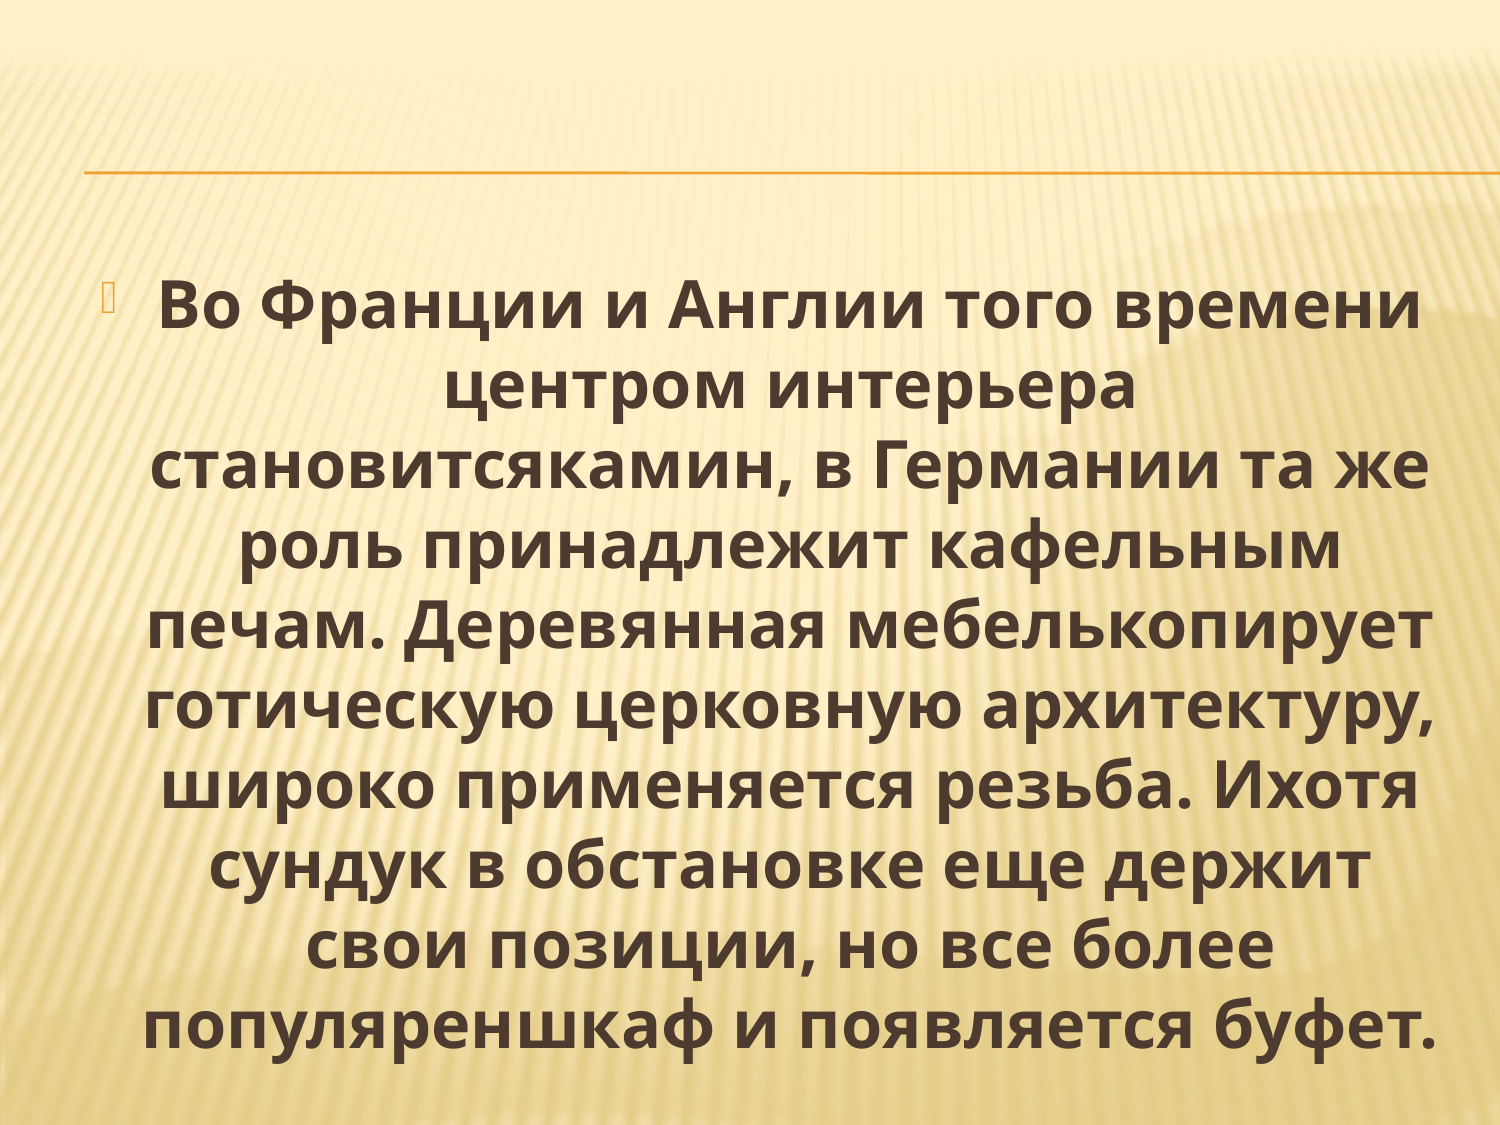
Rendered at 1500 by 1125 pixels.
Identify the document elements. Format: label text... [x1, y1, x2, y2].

list Во Франции и Англии того времени центром интерьера становитсякамин, в Германии та же роль принадлежит кафельным печам. Деревянная мебелькопирует готическую церковную архитектуру, широко применяется резьба. Ихотя сундук в обстановке еще держит свои позиции, но все более популяреншкаф и появляется буфет. [50, 254, 1475, 998]
